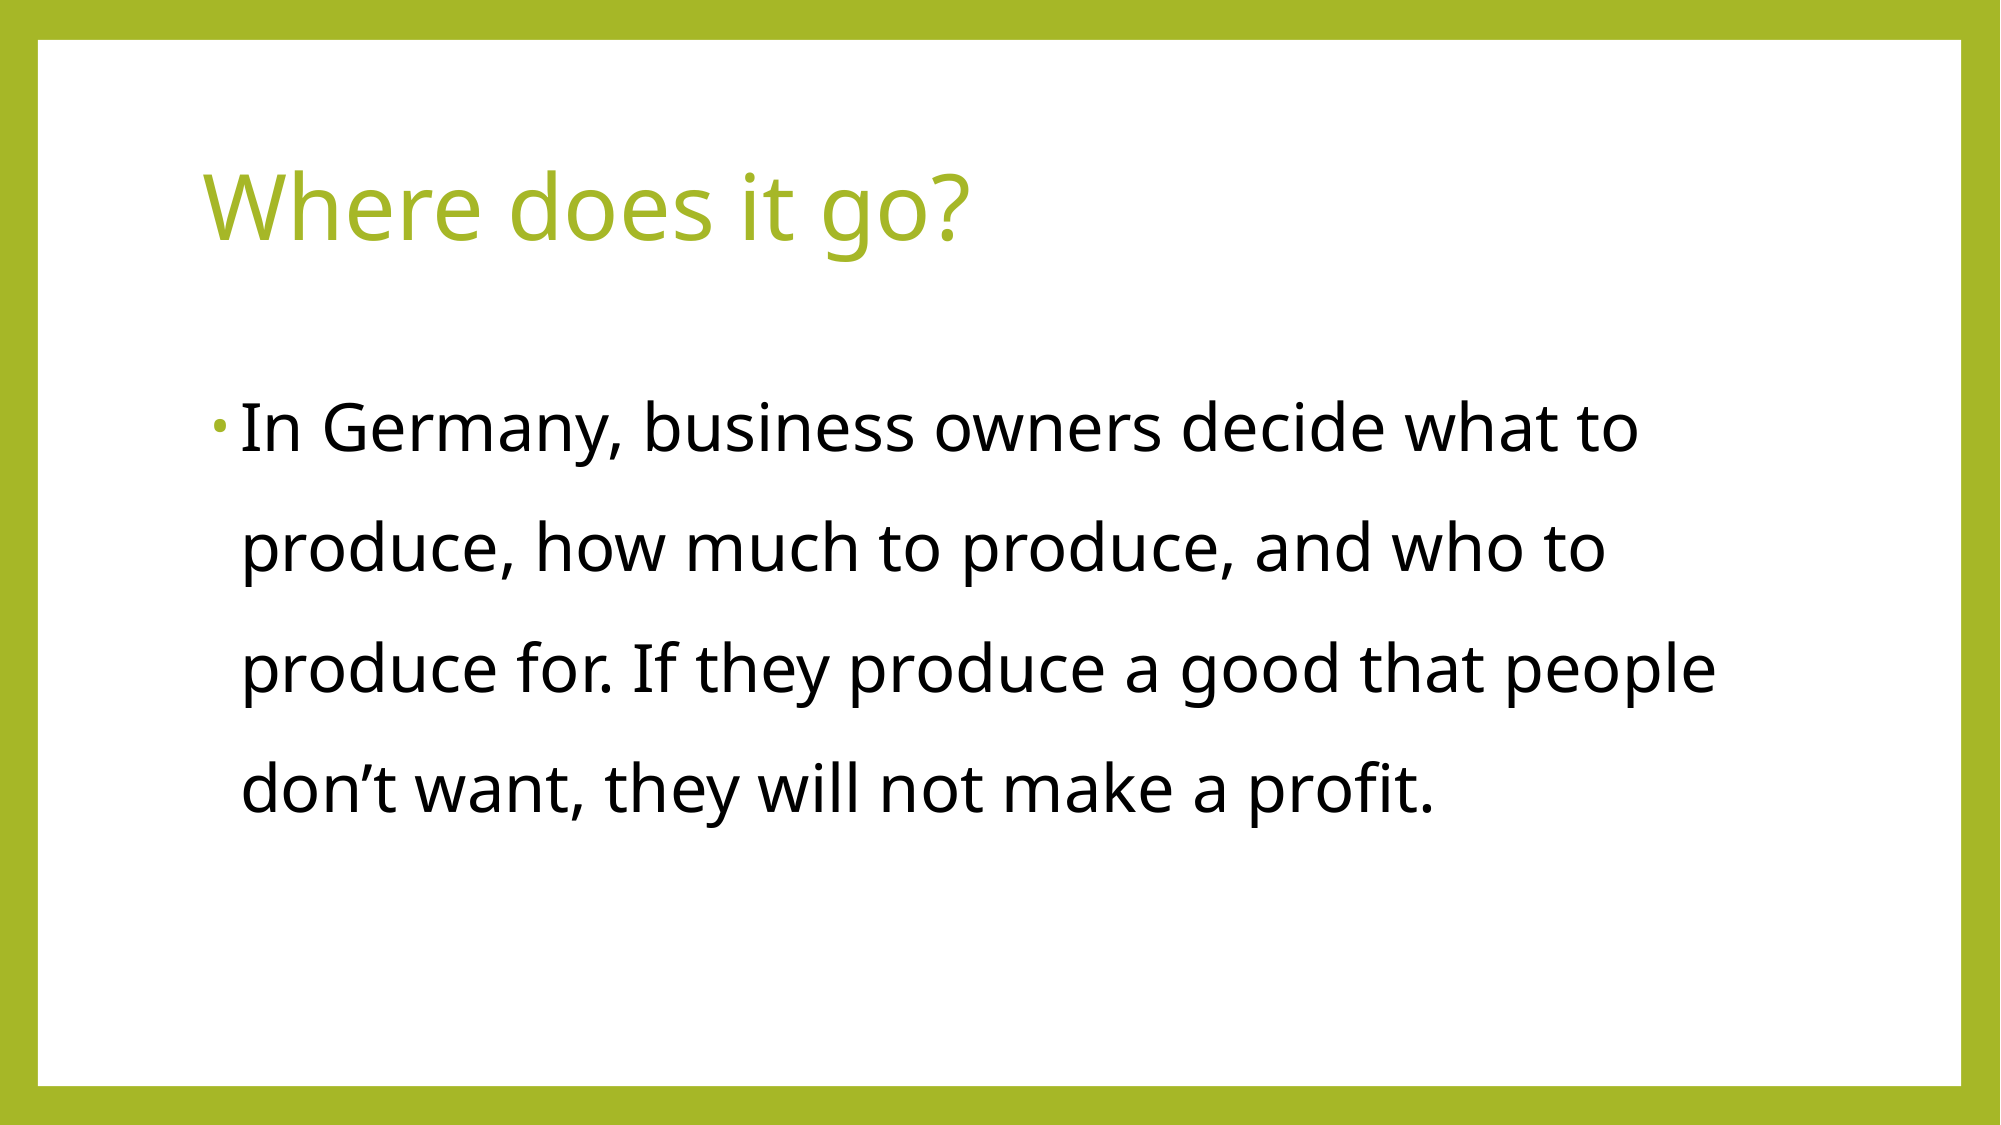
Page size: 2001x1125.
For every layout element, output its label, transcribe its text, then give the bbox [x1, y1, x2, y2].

list In Germany, business owners decide what to produce, how much to produce, and who to produce for. If they produce a good that people don’t want, they will not make a profit. [187, 337, 1808, 1000]
title Where does it go? [187, 99, 1808, 323]
